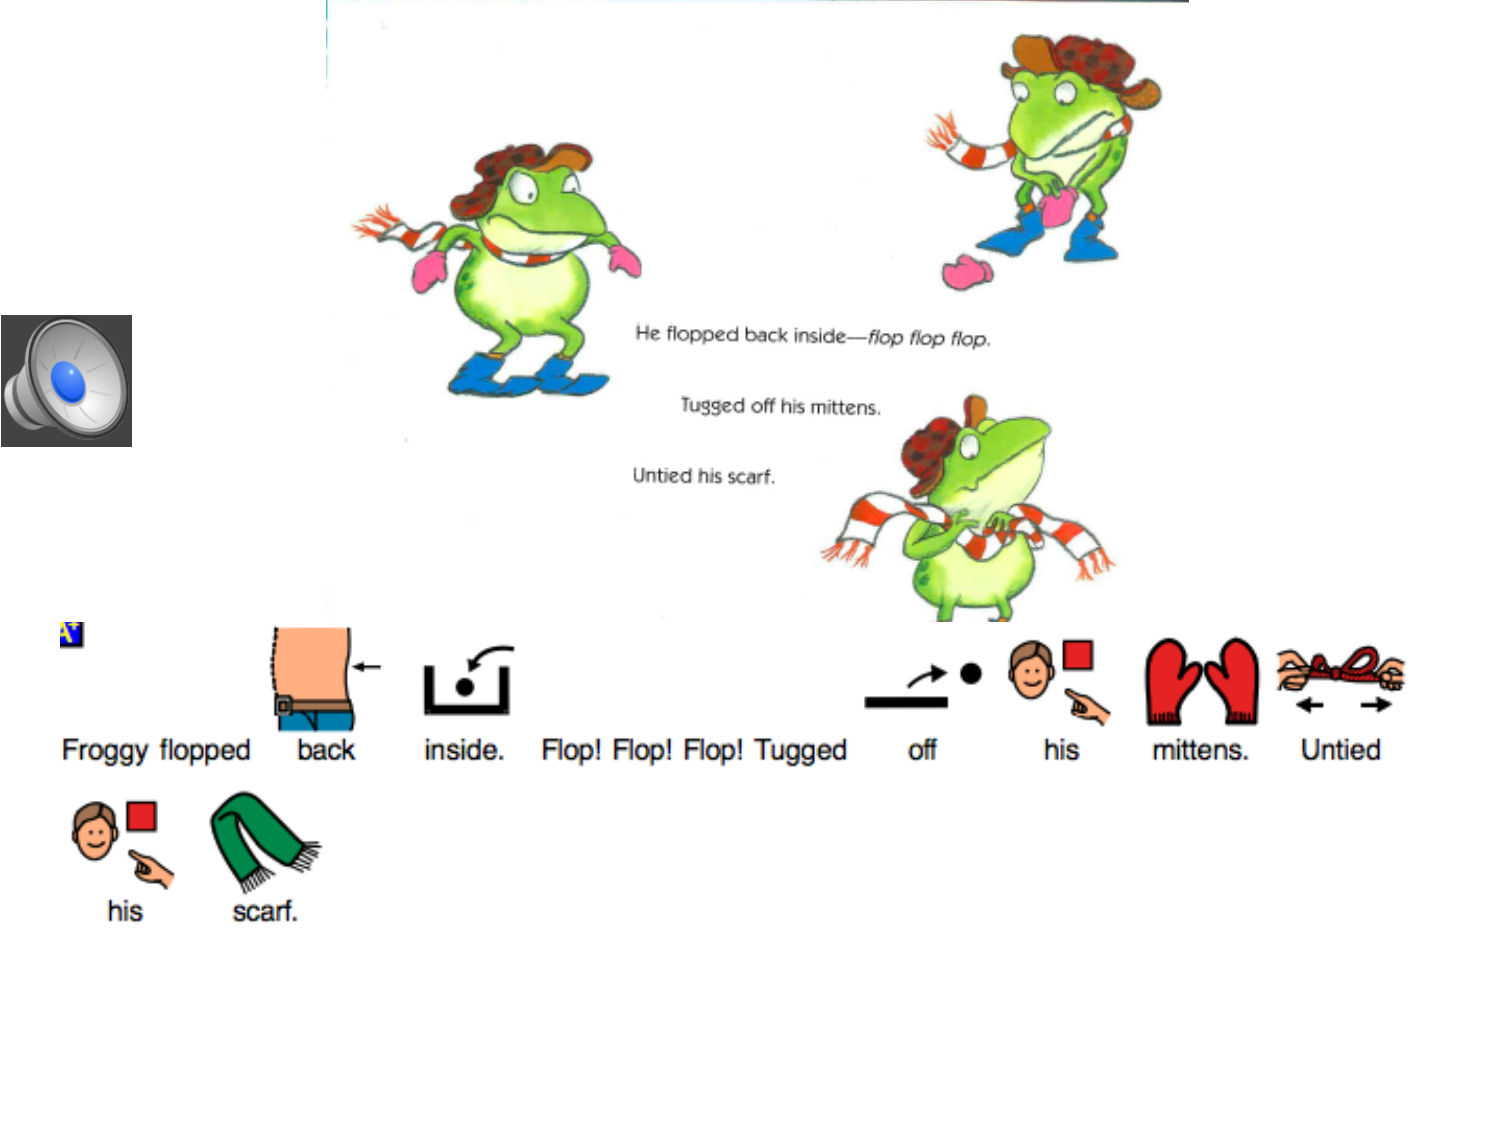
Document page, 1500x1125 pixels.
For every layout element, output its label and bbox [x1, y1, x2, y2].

picture [60, 0, 1449, 932]
picture [0, 314, 134, 449]
